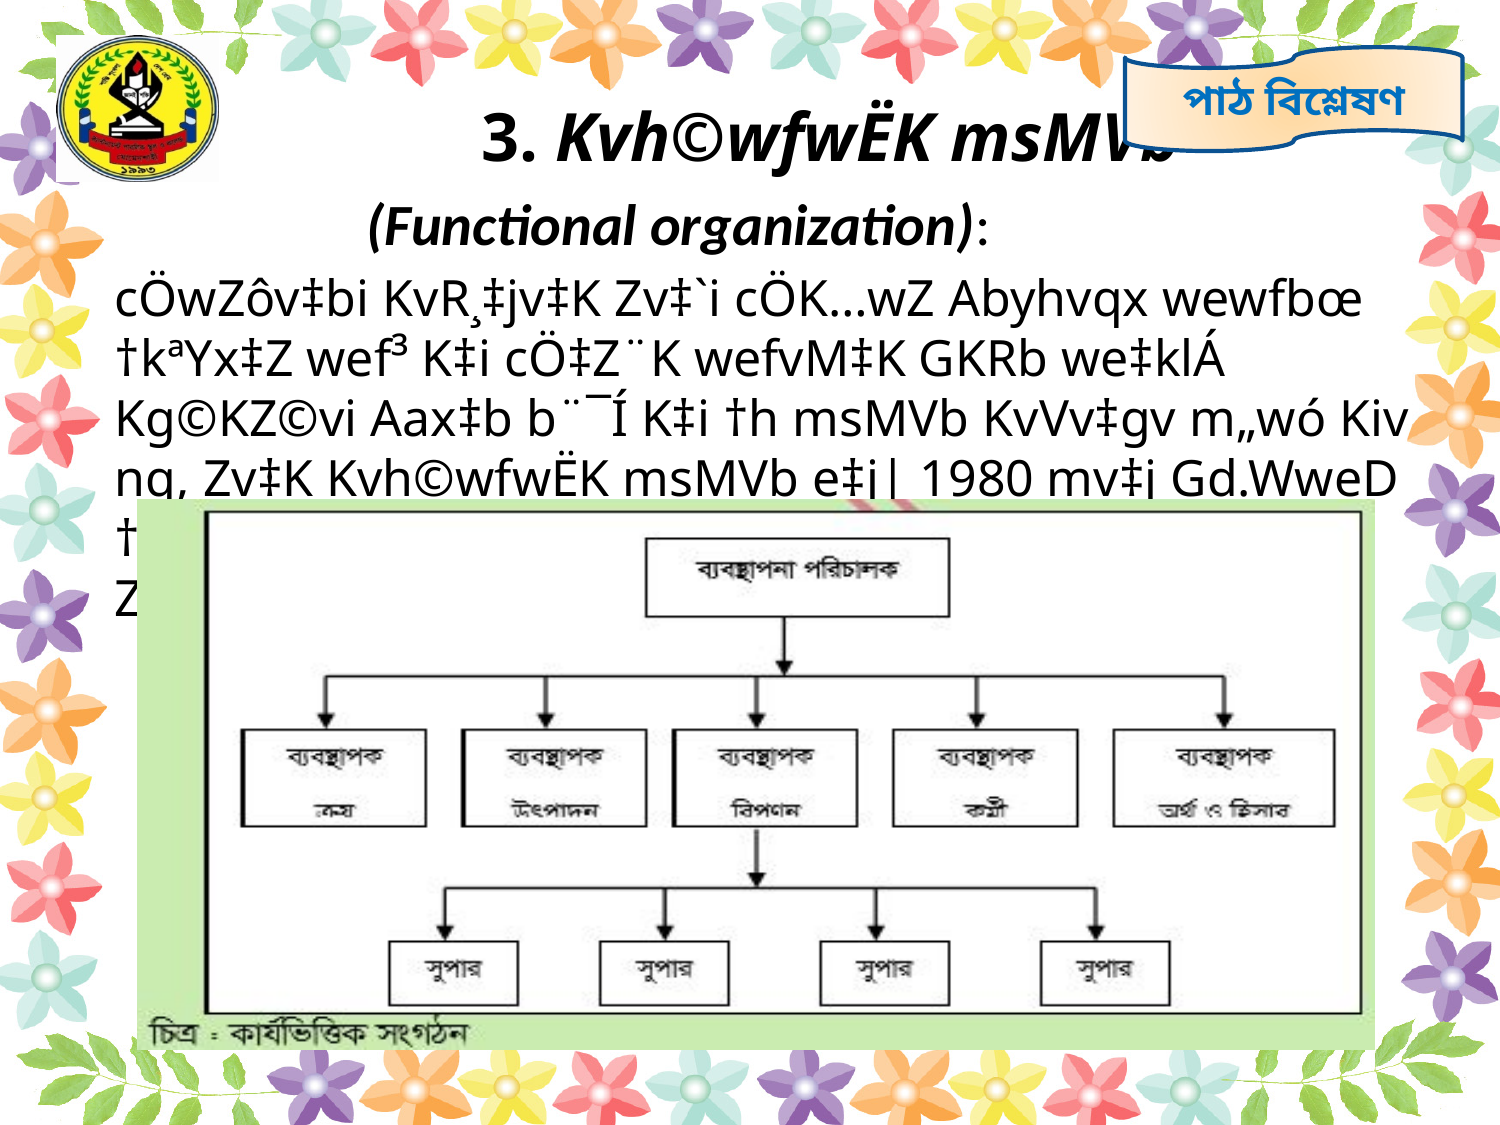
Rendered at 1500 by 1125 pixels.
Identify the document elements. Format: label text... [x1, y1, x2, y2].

text_box পাঠ বিশ্লেষণ [1125, 47, 1463, 152]
picture [0, 0, 1500, 1125]
list 3. Kvh©wfwËK msMVb (Functional organization): cÖwZôv‡bi KvR¸‡jv‡K Zv‡`i cÖK…wZ Abyhvqx wewfbœ †kªYx‡Z wef³ K‡i cÖ‡Z¨K wefvM‡K GKRb we‡klÁ Kg©KZ©vi Aax‡b b¨¯Í K‡i †h msMVb KvVv‡gv m„wó Kiv nq, Zv‡K Kvh©wfwËK msMVb e‡j| 1980 mv‡j Gd.Wwe­D †UBji Kvh©wfwËK msMVb m¤ú‡K© gZ cÖKvk K‡ib e‡j Zv‡K Kvh©wfwËK msMV‡bi cÖe³v ejv nq। [99, 87, 1450, 1125]
picture [137, 499, 1376, 1051]
